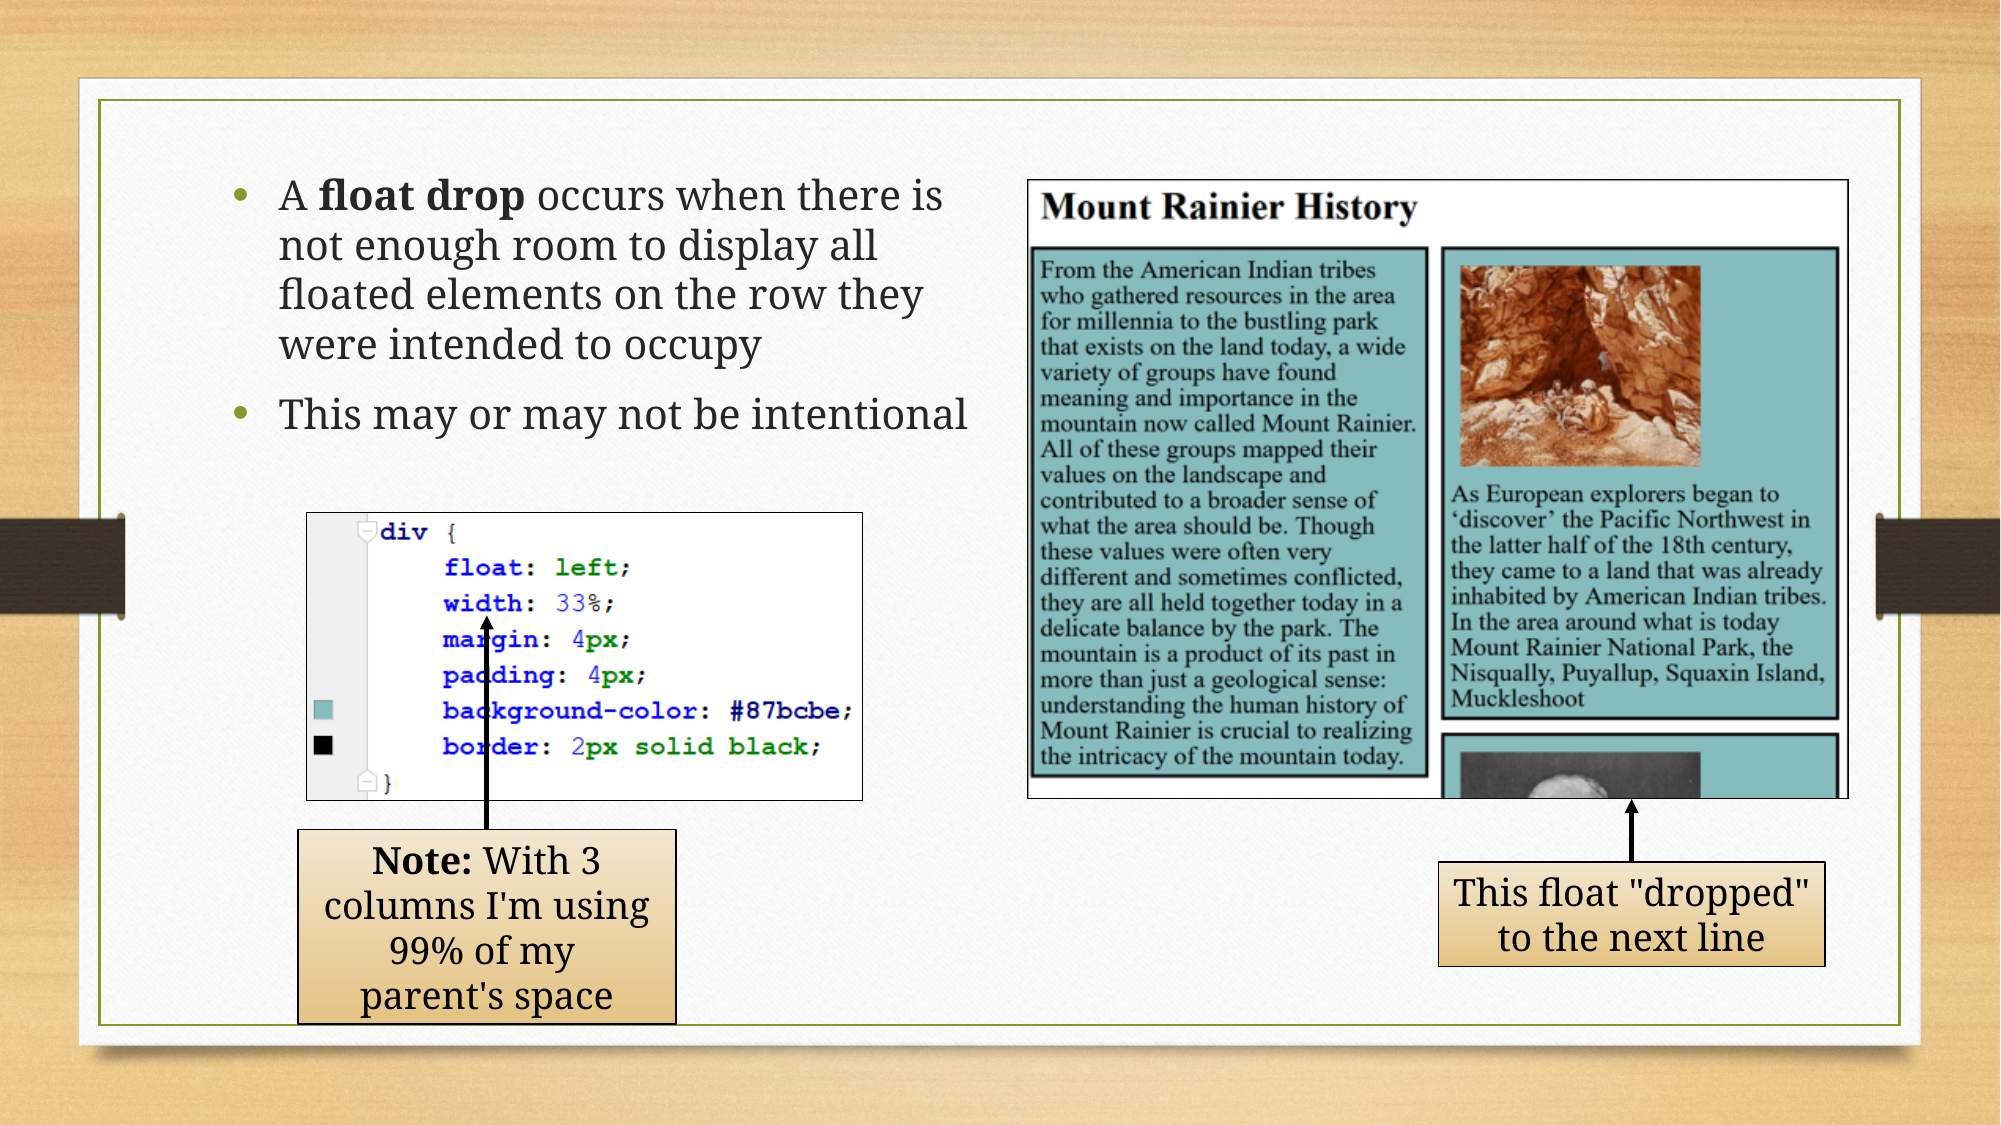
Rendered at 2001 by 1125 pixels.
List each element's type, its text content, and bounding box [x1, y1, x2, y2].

picture [0, 0, 2001, 1125]
text_box A float drop occurs when there is not enough room to display all floated elements on the row they were intended to occupy This may or may not be intentional [217, 162, 987, 452]
text_box Note: With 3 columns I'm using 99% of my parent's space [297, 829, 677, 1025]
text_box This float "dropped" to the next line [1438, 861, 1826, 967]
